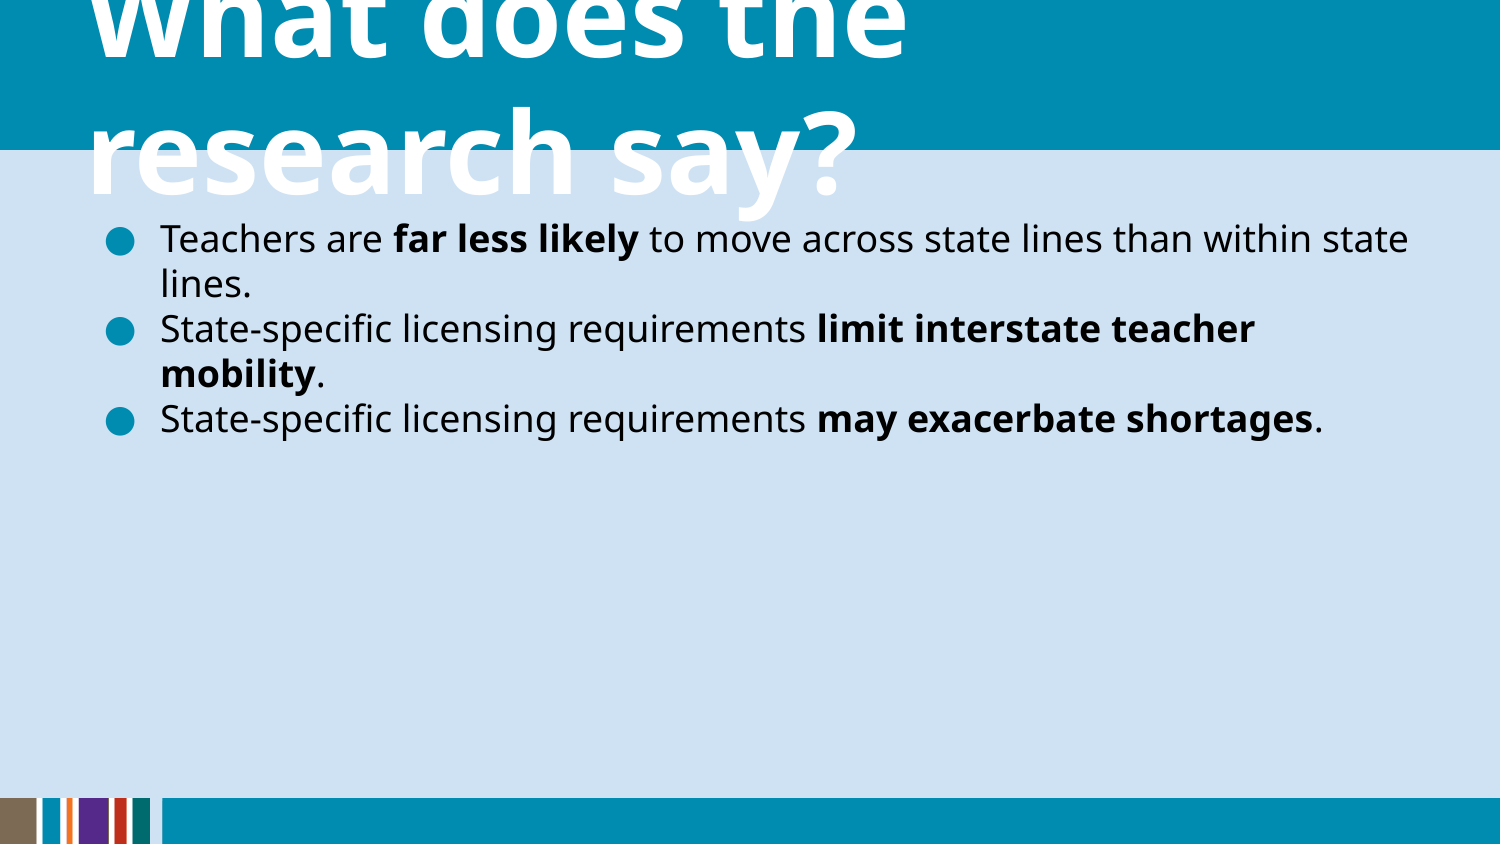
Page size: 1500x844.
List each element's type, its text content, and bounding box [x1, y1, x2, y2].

picture [172, 0, 189, 9]
picture [282, 0, 329, 9]
picture [204, 0, 260, 9]
picture [852, 0, 901, 9]
picture [92, 0, 109, 9]
list Teachers are far less likely to move across state lines than within state lines. State-specific licensing requirements limit interstate teacher mobility. State-specific licensing requirements may exacerbate shortages. [73, 158, 1424, 715]
picture [61, 798, 150, 844]
picture [428, 0, 482, 9]
picture [572, 0, 621, 9]
picture [142, 0, 156, 9]
picture [776, 0, 832, 9]
picture [124, 0, 139, 9]
title What does the research say? [73, 9, 1424, 151]
picture [720, 0, 762, 9]
picture [343, 0, 385, 9]
picture [0, 798, 42, 844]
picture [501, 0, 552, 9]
picture [636, 0, 680, 9]
